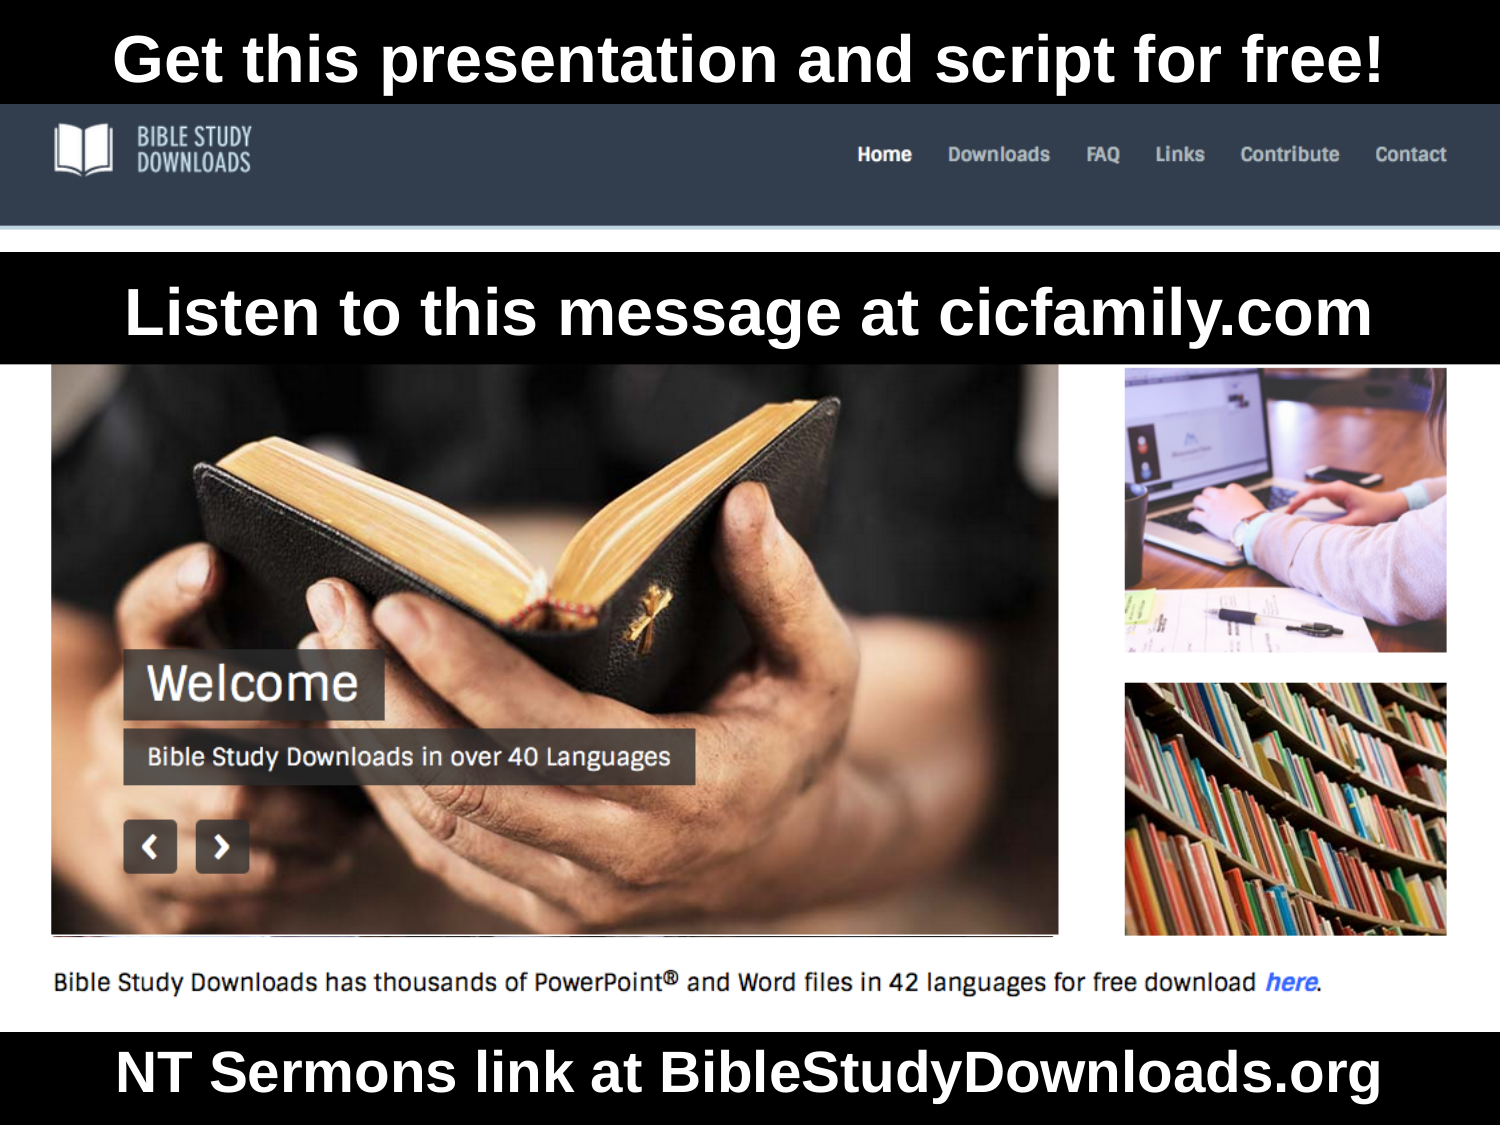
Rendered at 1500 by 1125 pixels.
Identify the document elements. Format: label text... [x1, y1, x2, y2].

title NT Sermons link at BibleStudyDownloads.org [0, 1040, 1500, 1125]
picture [0, 104, 1500, 1032]
text_box Get this presentation and script for free! [0, 0, 1500, 102]
